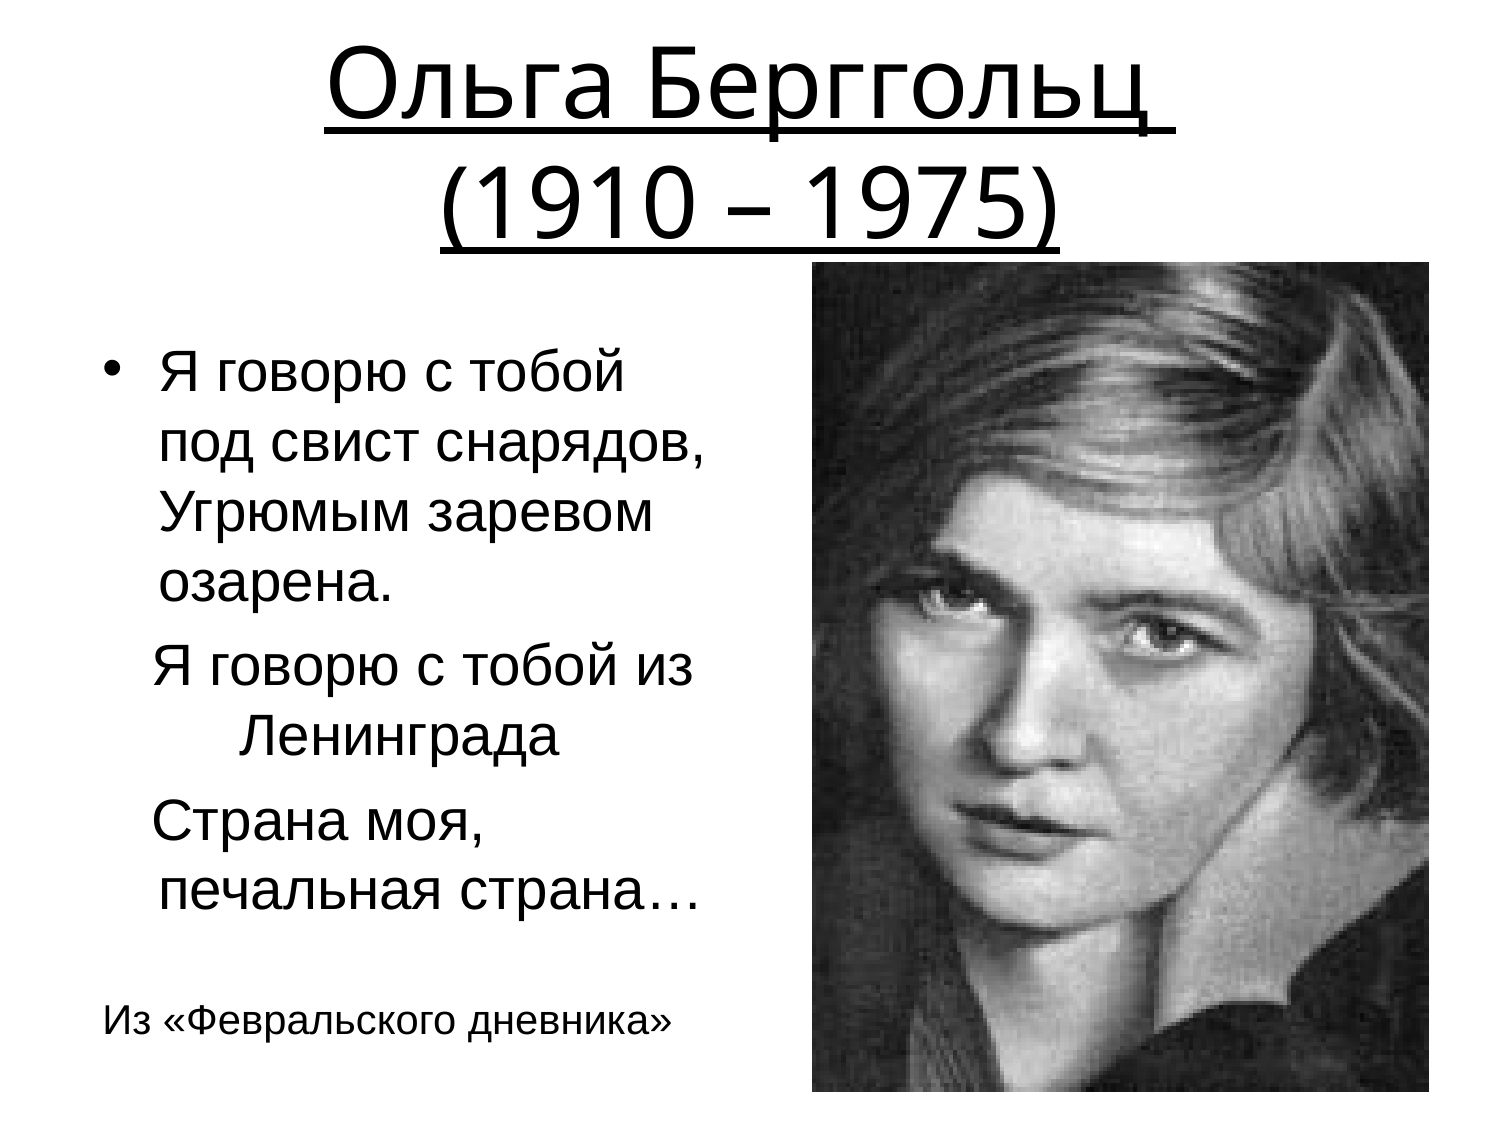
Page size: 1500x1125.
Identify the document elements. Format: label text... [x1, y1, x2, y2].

title Ольга Берггольц (1910 – 1975) [74, 10, 1426, 267]
picture [812, 262, 1429, 1092]
list Я говорю с тобой под свист снарядов, Угрюмым заревом озарена. Я говорю с тобой из Ленинграда Страна моя, печальная страна… Из «Февральского дневника» [87, 324, 751, 1068]
